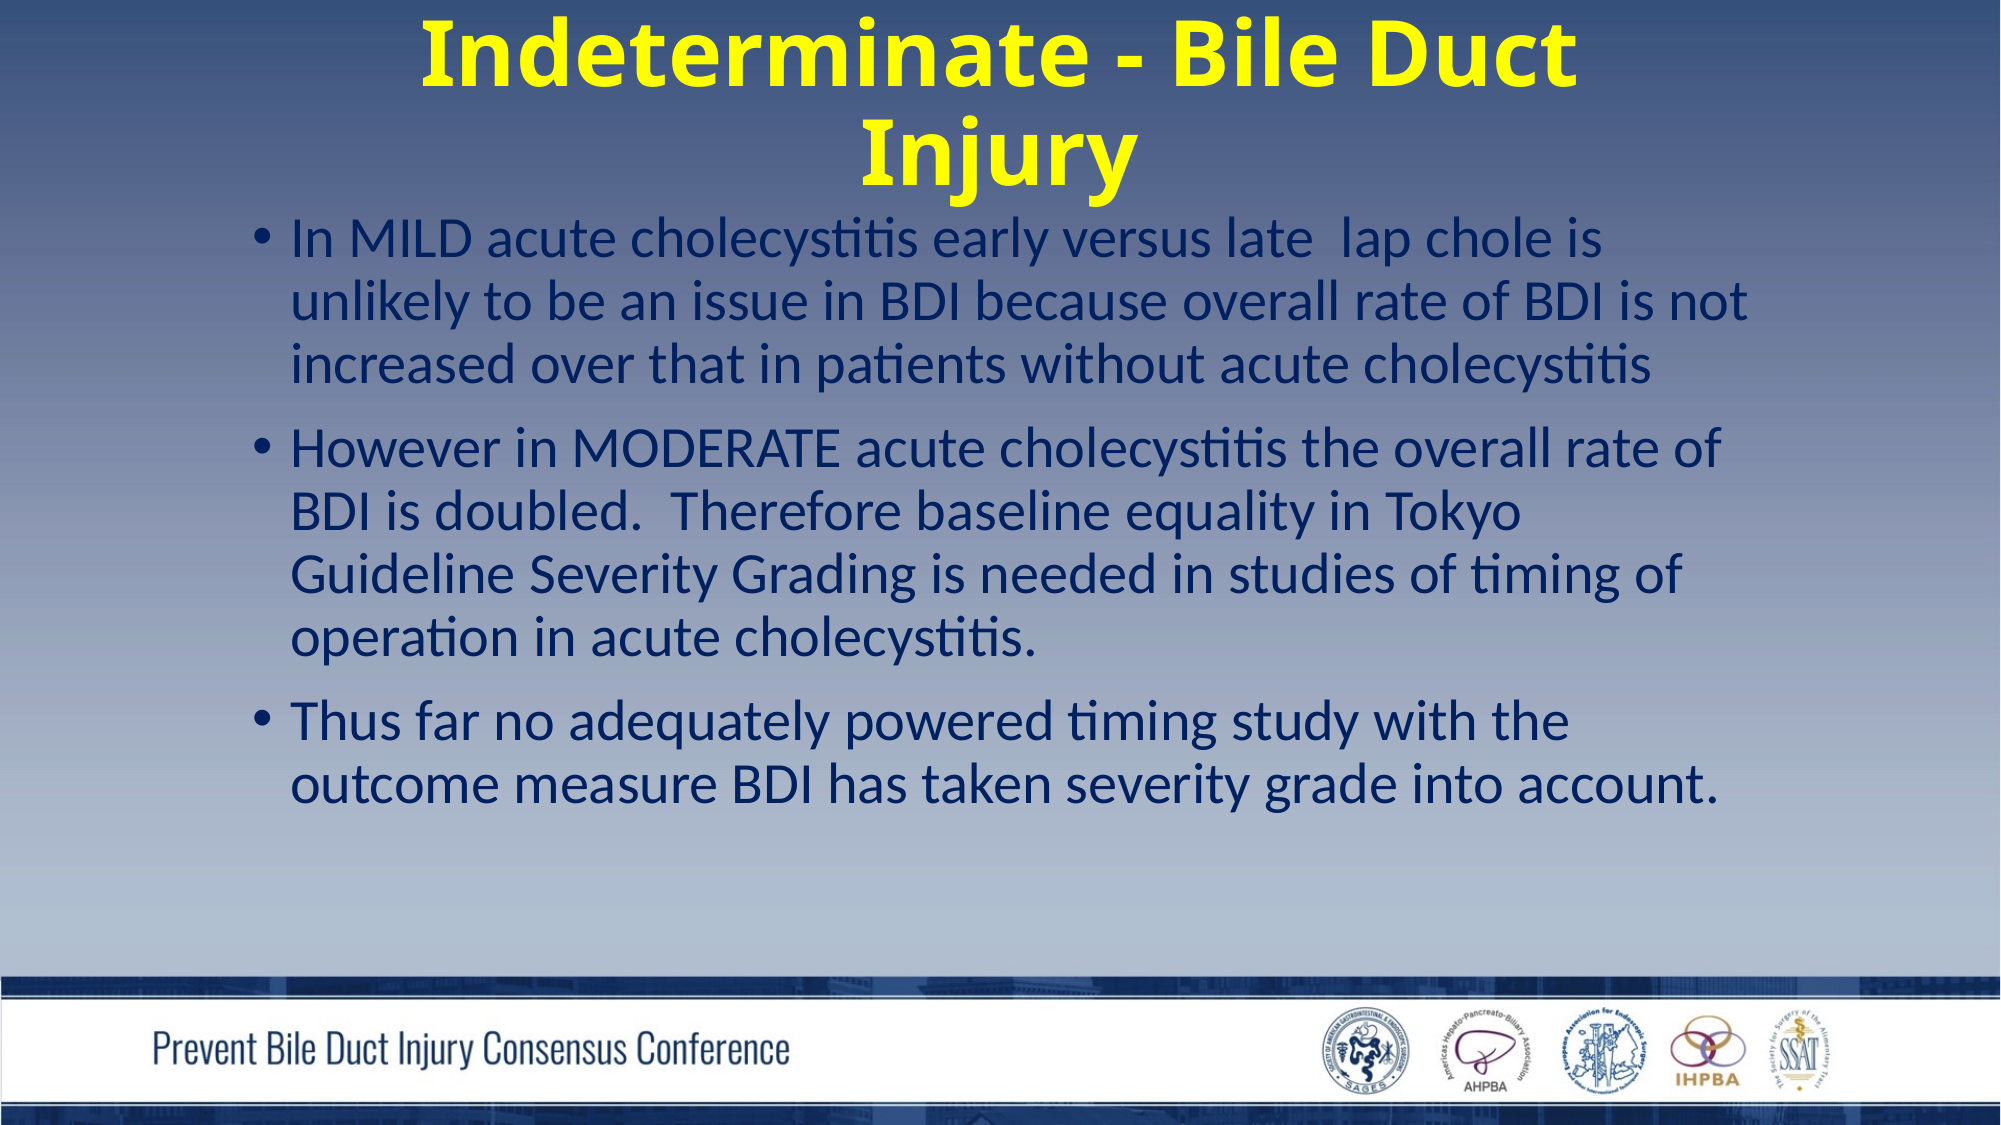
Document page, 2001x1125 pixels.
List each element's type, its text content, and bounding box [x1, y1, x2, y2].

title Indeterminate - Bile Duct Injury [282, 12, 1718, 200]
list In MILD acute cholecystitis early versus late lap chole is unlikely to be an issue in BDI because overall rate of BDI is not increased over that in patients without acute cholecystitis However in MODERATE acute cholecystitis the overall rate of BDI is doubled. Therefore baseline equality in Tokyo Guideline Severity Grading is needed in studies of timing of operation in acute cholecystitis. Thus far no adequately powered timing study with the outcome measure BDI has taken severity grade into account. [237, 200, 1775, 875]
picture [0, 0, 2001, 1125]
